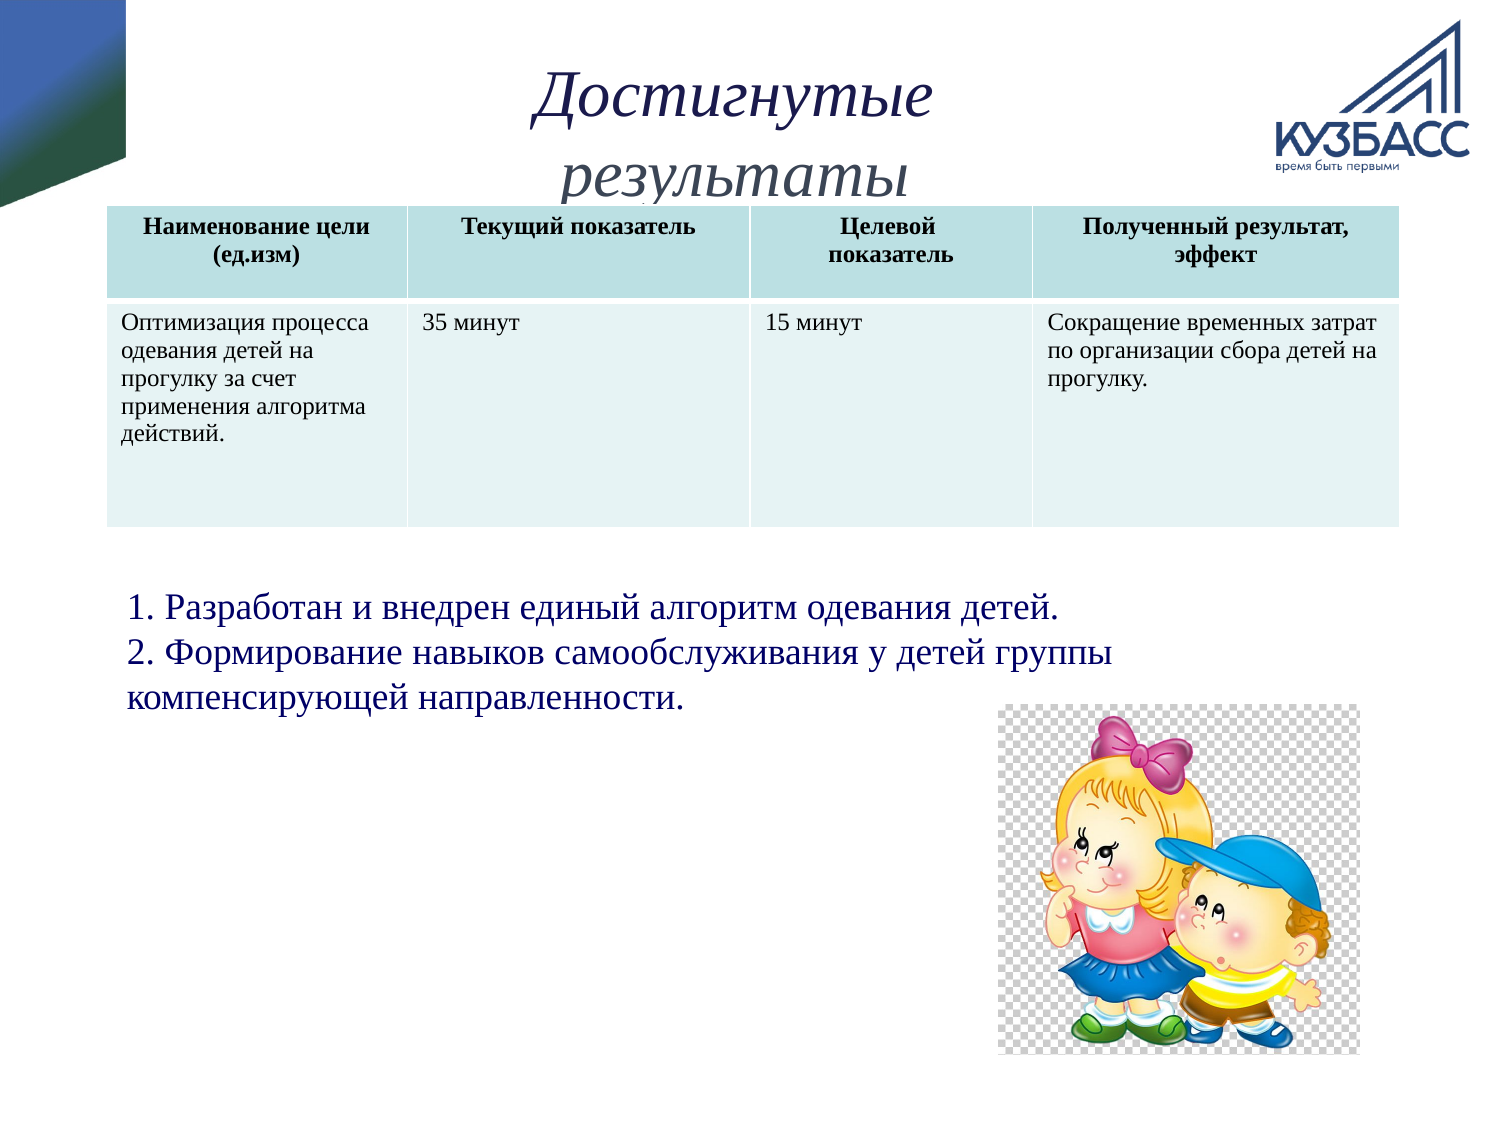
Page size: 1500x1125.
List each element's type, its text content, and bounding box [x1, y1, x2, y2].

table_header Наименование цели (ед.изм) [107, 206, 407, 298]
text_box 1. Разработан и внедрен единый алгоритм одевания детей. 2. Формирование навыков самообслуживания у детей группы компенсирующей направленности. [112, 574, 1223, 724]
picture [0, 0, 126, 208]
table_header Целевой показатель [751, 206, 1032, 298]
table_cell Оптимизация процесса одевания детей на прогулку за счет применения алгоритма действий. [107, 304, 407, 527]
table_header Текущий показатель [408, 206, 749, 298]
table_cell 15 минут [751, 304, 1032, 527]
picture [1276, 19, 1470, 173]
table_cell 35 минут [408, 304, 749, 527]
table_header Полученный результат, эффект [1033, 206, 1399, 298]
title Достигнутые результаты [337, 42, 1133, 139]
table_cell Сокращение временных затрат по организации сбора детей на прогулку. [1033, 304, 1399, 527]
picture [997, 703, 1360, 1055]
